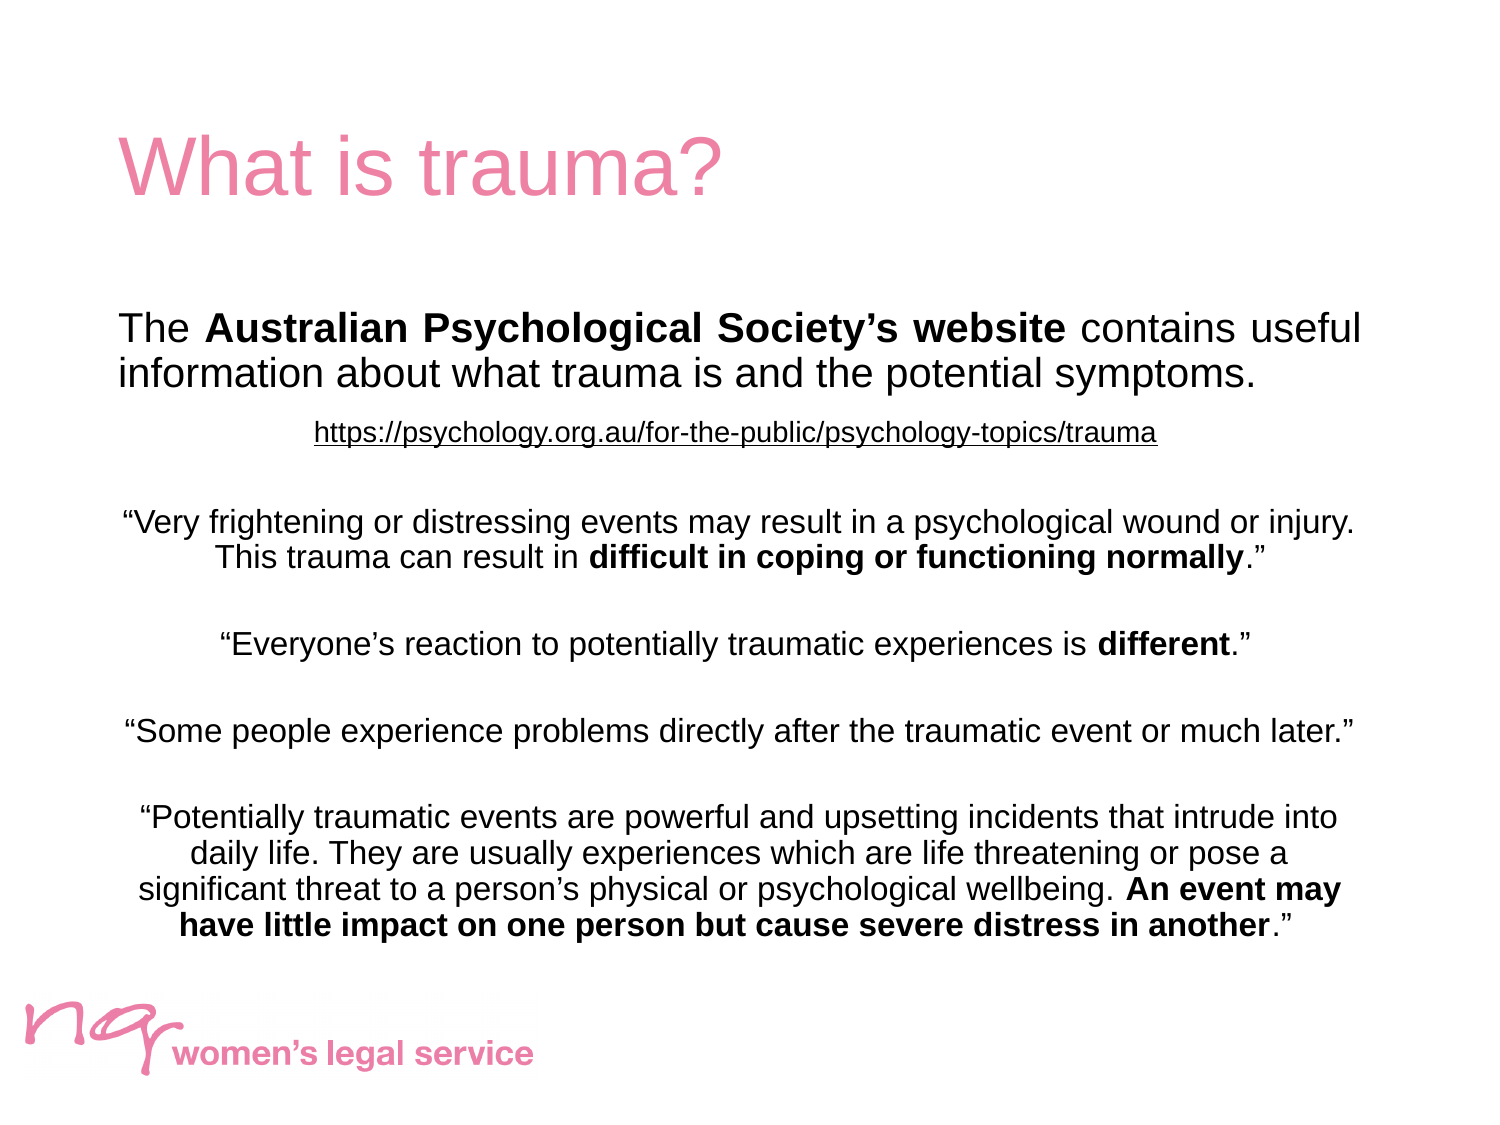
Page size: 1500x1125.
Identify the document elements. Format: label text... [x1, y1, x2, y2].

title What is trauma? [103, 59, 1397, 278]
picture [23, 991, 538, 1080]
list The Australian Psychological Society’s website contains useful information about what trauma is and the potential symptoms. https://psychology.org.au/for-the-public/psychology-topics/trauma “Very frightening or distressing events may result in a psychological wound or injury. This trauma can result in difficult in coping or functioning normally.” “Everyone’s reaction to potentially traumatic experiences is different.” “Some people experience problems directly after the traumatic event or much later.” “Potentially traumatic events are powerful and upsetting incidents that intrude into daily life. They are usually experiences which are life threatening or pose a significant threat to a person’s physical or psychological wellbeing. An event may have little impact on one person but cause severe distress in another.” [103, 299, 1377, 1014]
